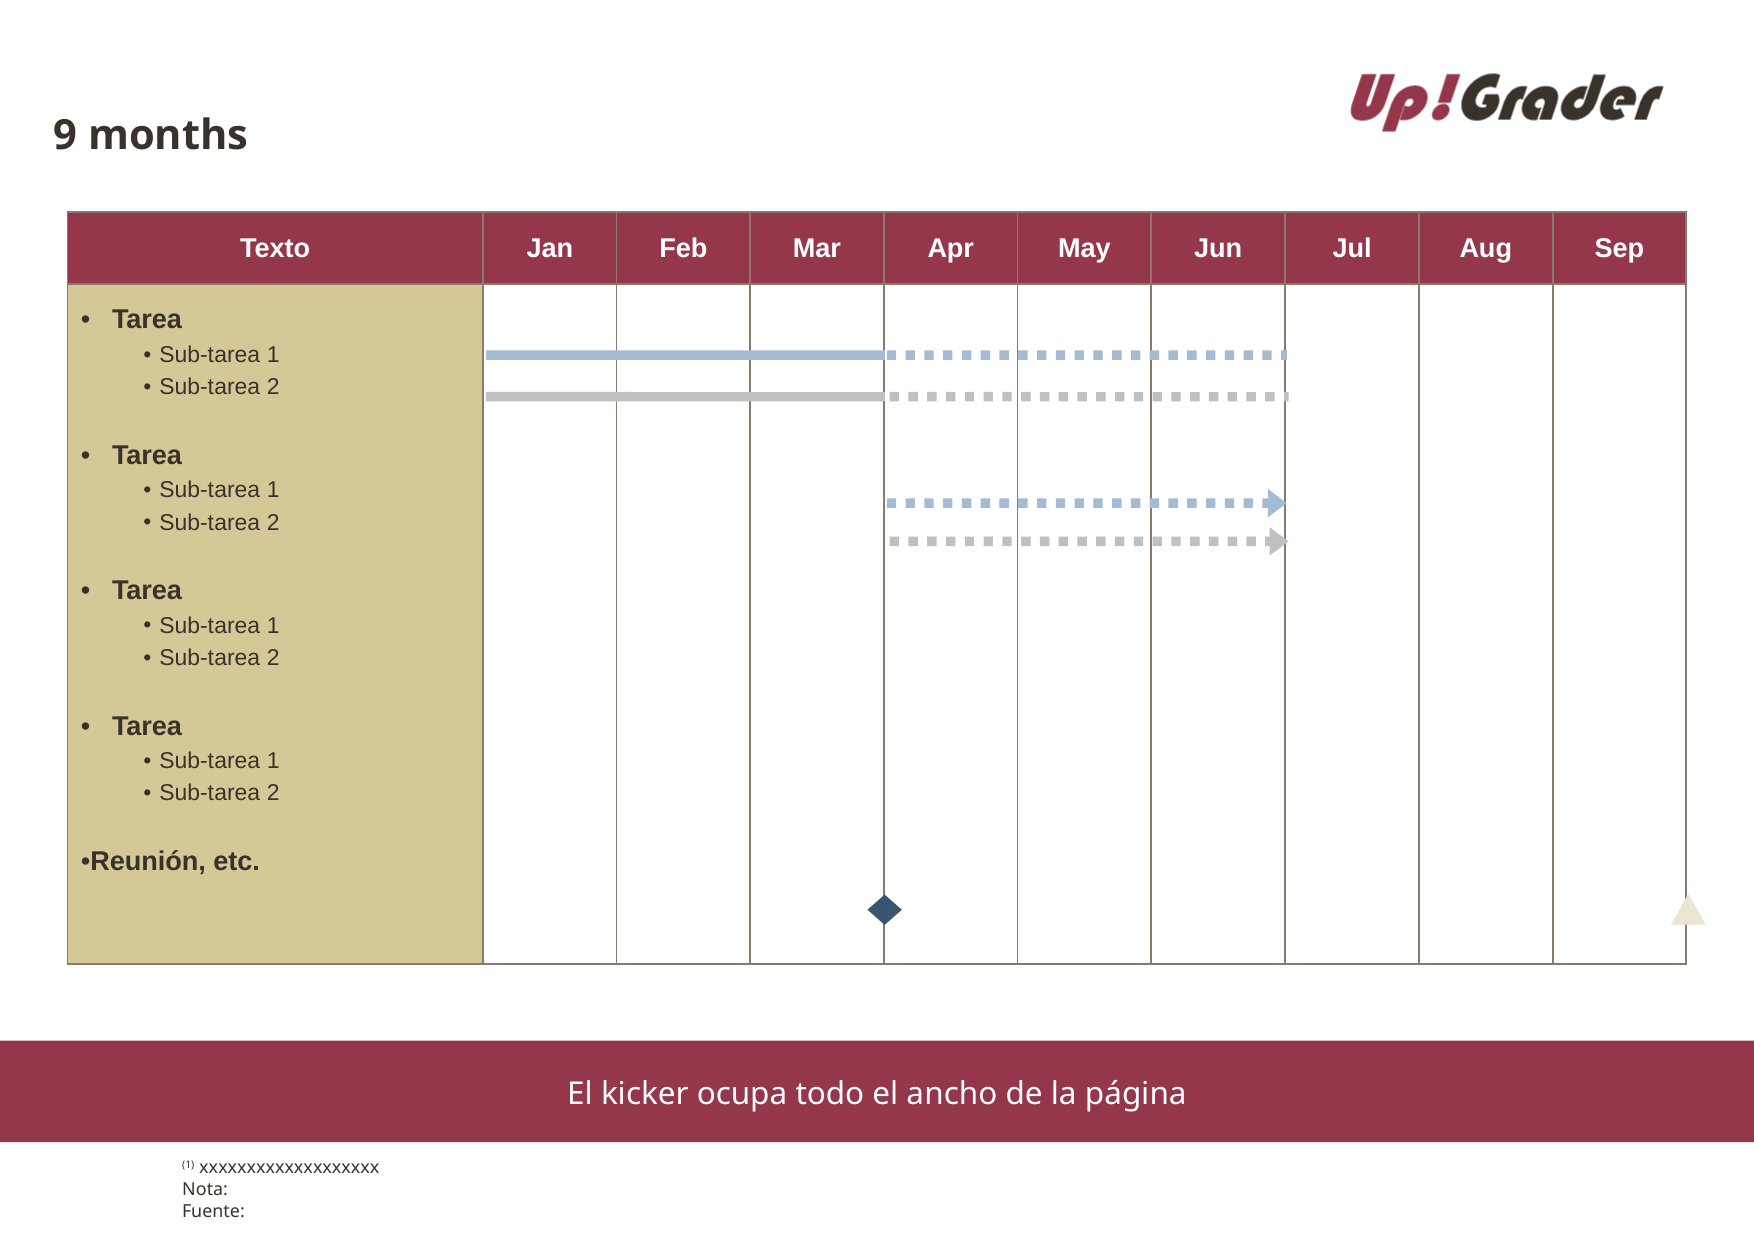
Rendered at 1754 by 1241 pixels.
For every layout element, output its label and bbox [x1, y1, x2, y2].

table_cell [751, 356, 883, 396]
table_header [484, 213, 616, 283]
text_box [0, 1040, 1754, 1143]
table_cell [751, 285, 883, 355]
table_cell [1152, 285, 1284, 963]
table_cell [617, 397, 749, 963]
table_header [751, 213, 883, 283]
text_box [1672, 895, 1704, 924]
text_box [1278, 535, 1289, 548]
table_header [68, 213, 482, 283]
picture [1241, 1, 1754, 190]
table_cell [1420, 285, 1552, 963]
table_cell [617, 356, 749, 396]
table_cell [484, 285, 616, 963]
table_cell [885, 285, 1017, 963]
table_header [1420, 213, 1552, 283]
table_cell [1286, 285, 1418, 963]
table_cell [68, 285, 482, 963]
table_header [885, 213, 1017, 283]
table_header [1018, 213, 1150, 283]
table_header [1286, 213, 1418, 283]
table_cell [1018, 285, 1150, 963]
text_box [175, 1162, 905, 1228]
text_box [869, 895, 901, 924]
table_header [1152, 213, 1284, 283]
table_header [1554, 213, 1685, 283]
table_cell [1554, 285, 1685, 963]
table_cell [617, 285, 749, 355]
table_header [617, 213, 749, 283]
table_cell [751, 397, 883, 963]
text_box [1278, 496, 1287, 510]
title [53, 107, 1194, 159]
